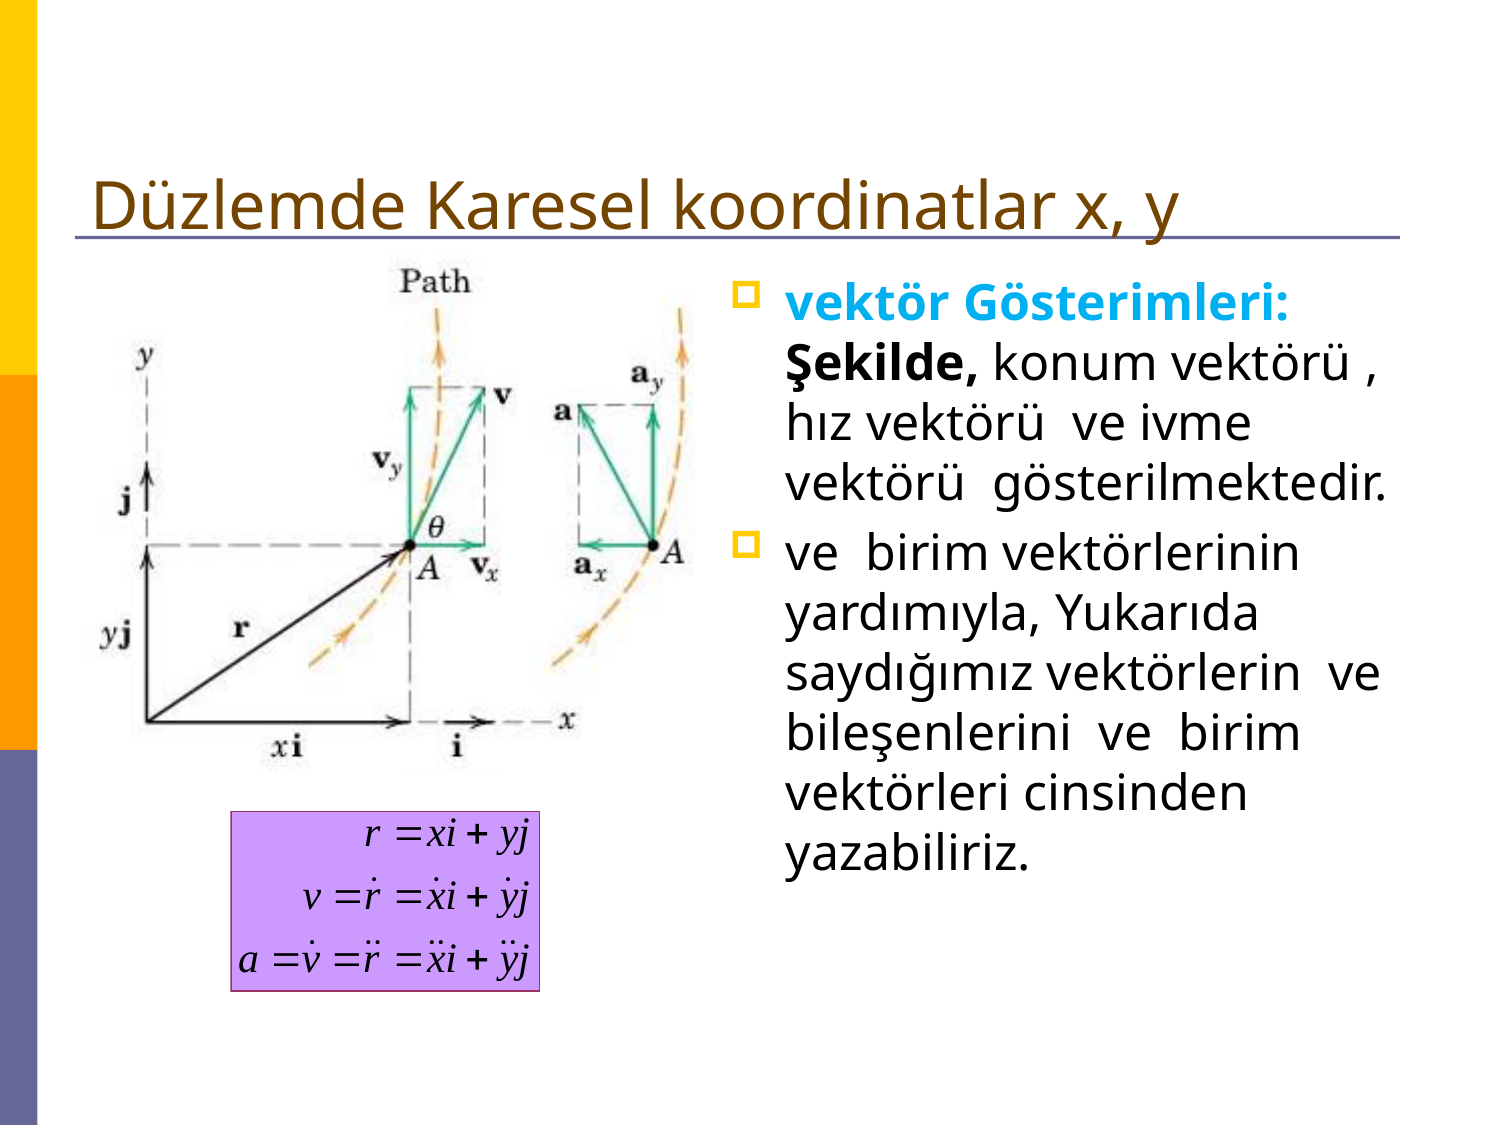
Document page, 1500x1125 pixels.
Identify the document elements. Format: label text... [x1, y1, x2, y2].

title Düzlemde Karesel koordinatlar x, y [75, 45, 1425, 250]
picture [229, 810, 541, 992]
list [75, 249, 720, 776]
